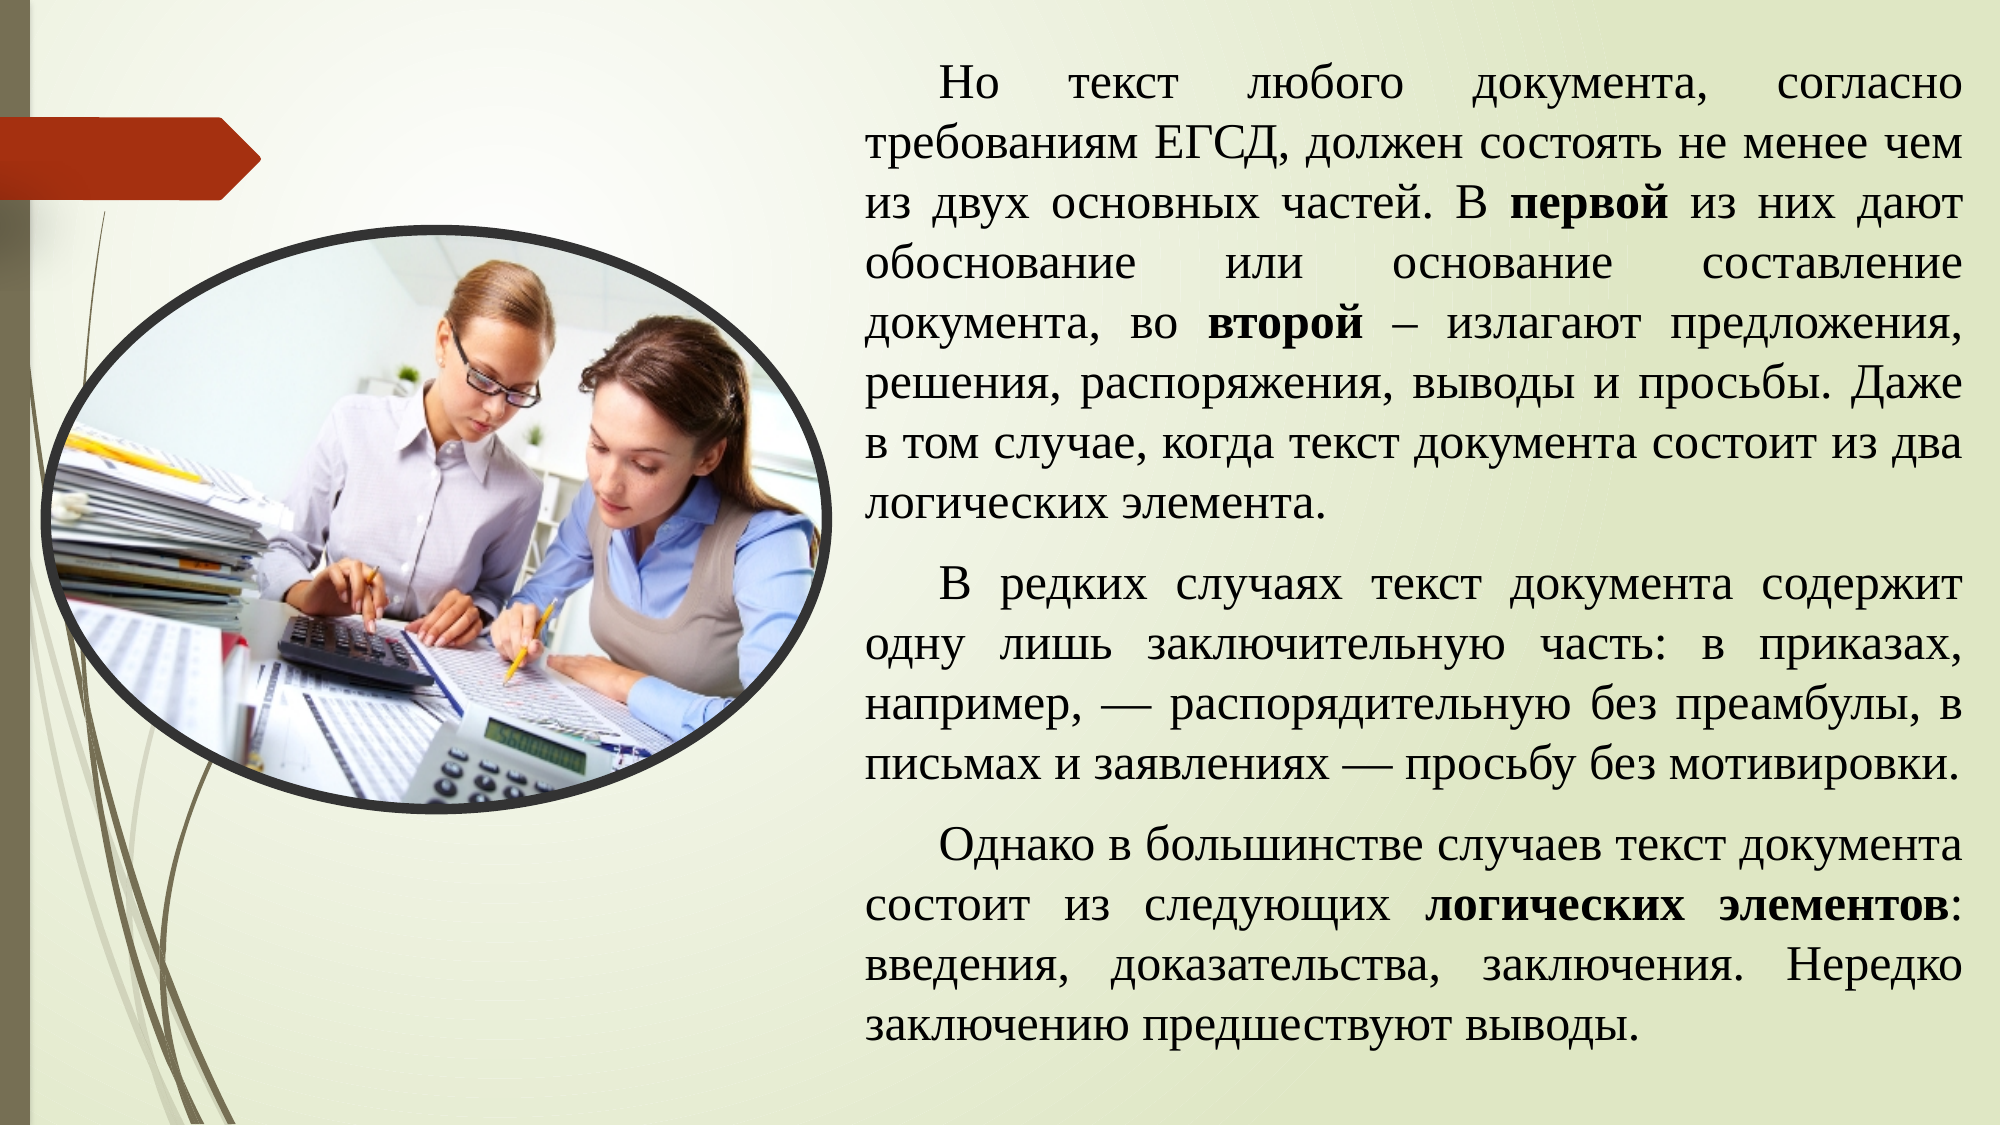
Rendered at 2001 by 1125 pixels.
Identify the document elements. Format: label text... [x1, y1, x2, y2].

picture [45, 229, 828, 810]
list Но текст любого документа, согласно требованиям ЕГСД, должен состоять не менее чем из двух основных частей. В первой из них дают обоснование или основание составление документа, во второй – излагают предложения, решения, распоряжения, выводы и просьбы. Даже в том случае, когда текст документа состоит из два логических элемента. В редких случаях текст документа содержит одну лишь заключительную часть: в приказах, например, — распорядительную без преамбулы, в письмах и заявлениях — просьбу без мотивировки. Однако в большинстве случаев текст документа состоит из следующих логических элементов: введения, доказательства, заключения. Нередко заключению предшествуют выводы. [849, 41, 1979, 1125]
